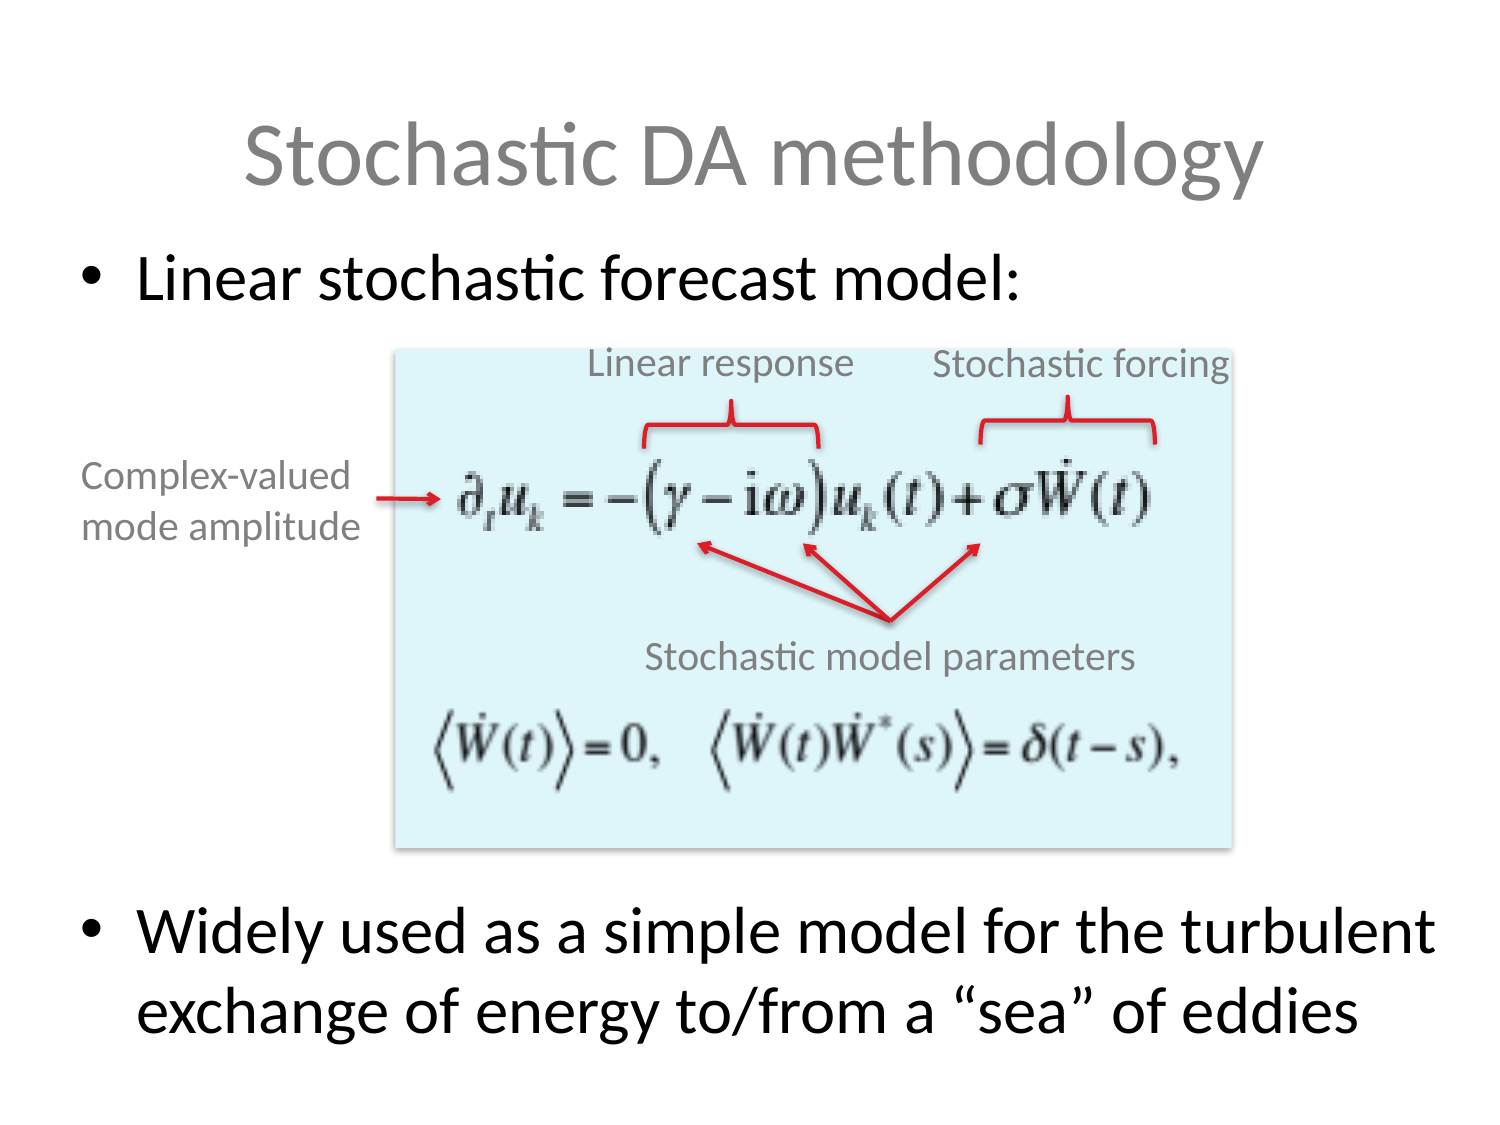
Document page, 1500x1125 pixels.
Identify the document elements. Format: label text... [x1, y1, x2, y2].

text_box Stochastic DA methodology [98, 27, 1411, 269]
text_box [429, 700, 1185, 795]
text_box [642, 398, 821, 442]
text_box Complex-valued mode amplitude [66, 441, 377, 556]
text_box Stochastic forcing [917, 328, 1255, 394]
text_box [978, 394, 1158, 445]
list Linear stochastic forecast model: Widely used as a simple model for the turbulent exchange of energy to/from a “sea” of eddies [64, 226, 1458, 701]
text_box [450, 443, 1156, 544]
text_box Stochastic model parameters [629, 621, 1152, 686]
text_box [395, 349, 1066, 500]
text_box Linear response [572, 327, 870, 393]
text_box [890, 543, 981, 622]
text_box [696, 543, 800, 622]
text_box [395, 394, 1232, 849]
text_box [802, 543, 888, 622]
